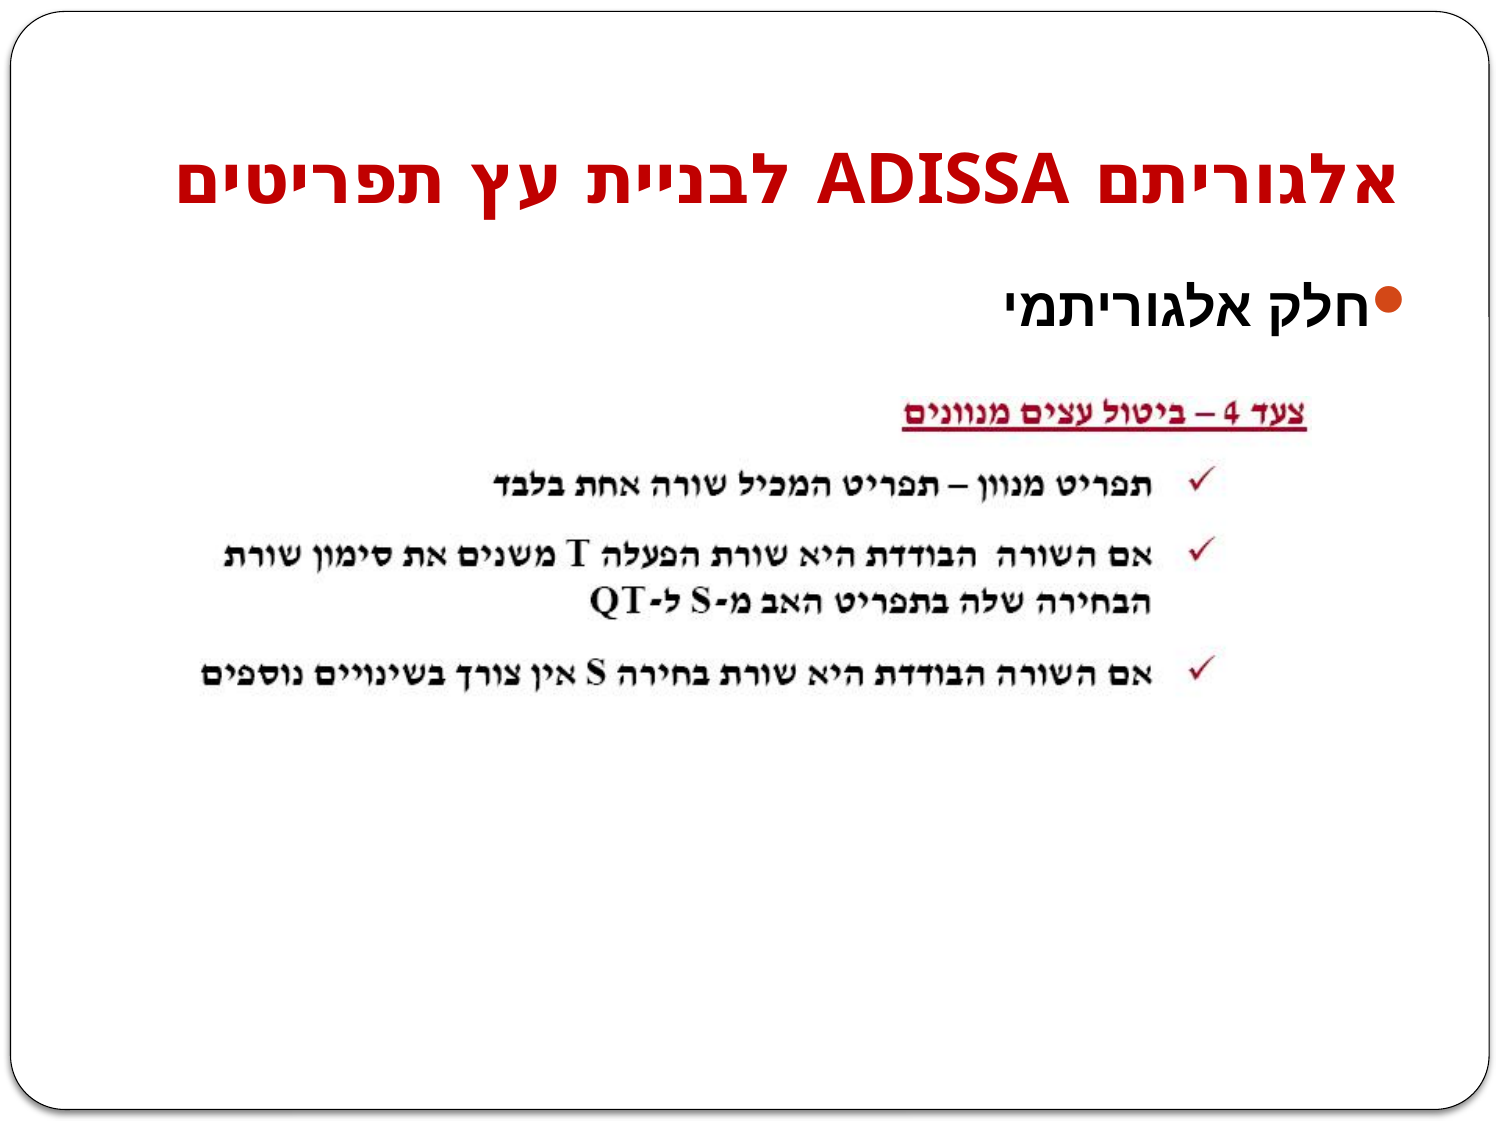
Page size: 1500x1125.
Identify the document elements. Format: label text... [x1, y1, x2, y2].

title אלגוריתם ADISSA לבניית עץ תפריטים [150, 45, 1425, 233]
list חלק אלגוריתמי [82, 265, 1432, 1008]
picture [175, 395, 1312, 716]
